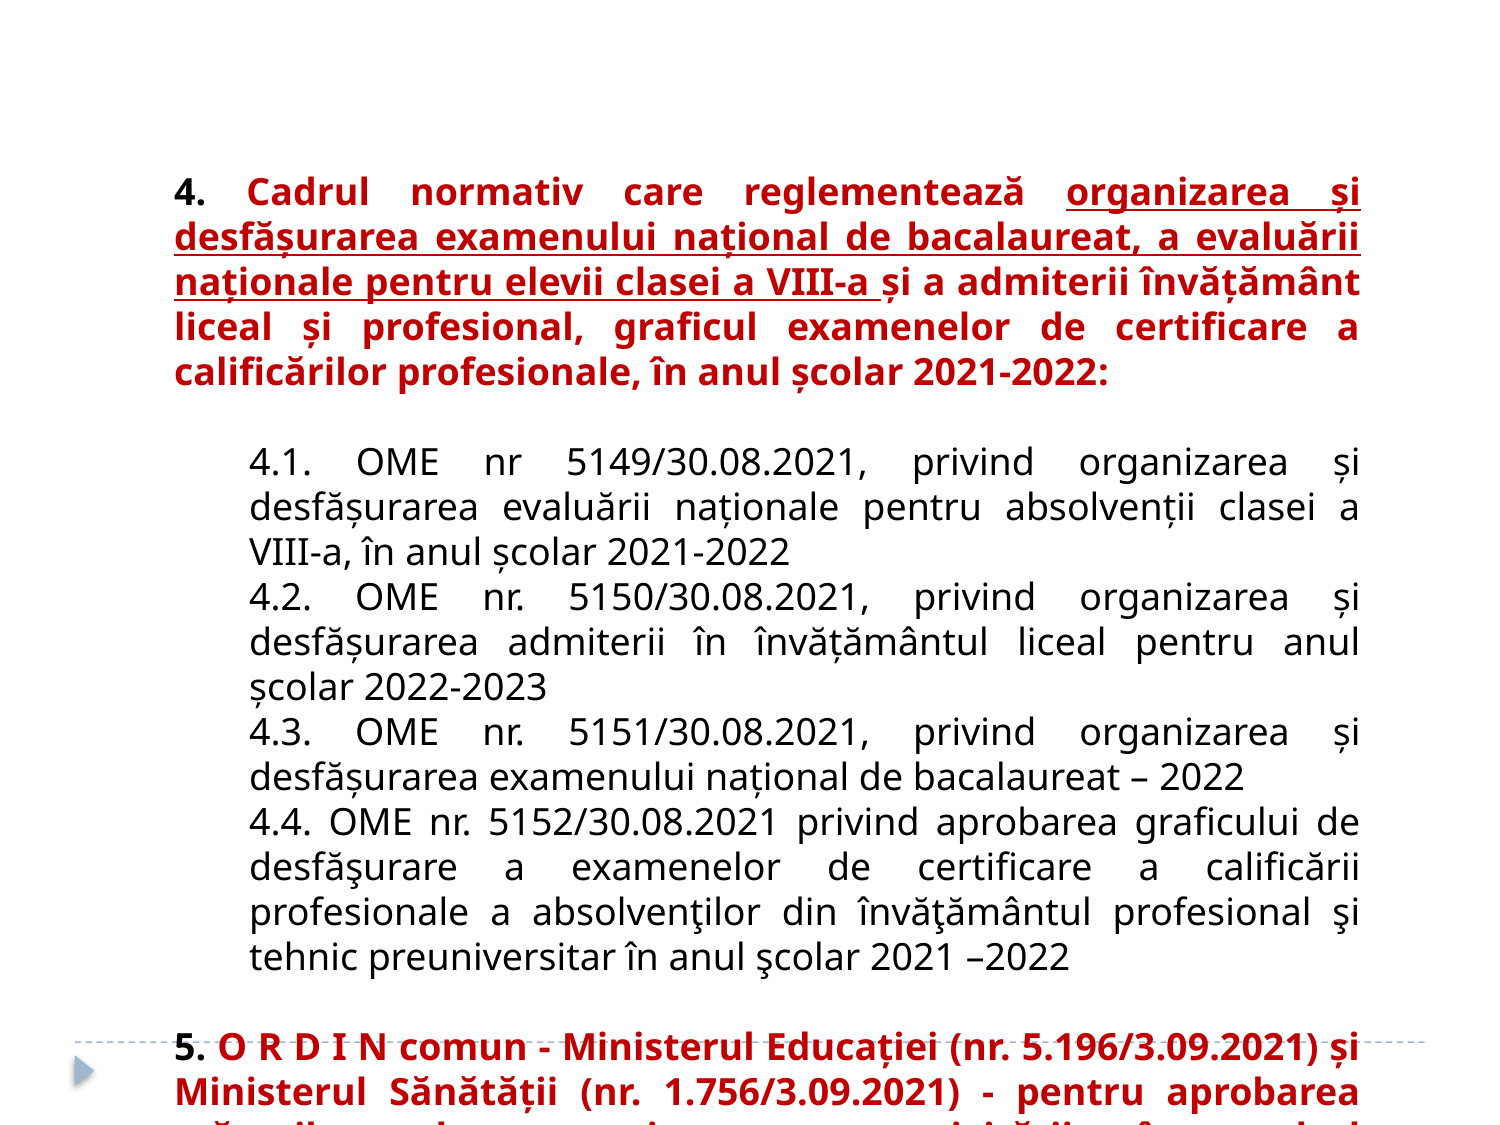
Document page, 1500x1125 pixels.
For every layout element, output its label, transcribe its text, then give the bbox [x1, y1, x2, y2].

text_box 4. Cadrul normativ care reglementează organizarea și desfășurarea examenului național de bacalaureat, a evaluării naționale pentru elevii clasei a VIII-a și a admiterii învățământ liceal și profesional, graficul examenelor de certificare a calificărilor profesionale, în anul școlar 2021-2022: 4.1. OME nr 5149/30.08.2021, privind organizarea și desfășurarea evaluării naționale pentru absolvenții clasei a VIII-a, în anul școlar 2021-2022 4.2. OME nr. 5150/30.08.2021, privind organizarea și desfășurarea admiterii în învățământul liceal pentru anul școlar 2022-2023 4.3. OME nr. 5151/30.08.2021, privind organizarea și desfășurarea examenului național de bacalaureat – 2022 4.4. OME nr. 5152/30.08.2021 privind aprobarea graficului de desfăşurare a examenelor de certificare a calificării profesionale a absolvenţilor din învăţământul profesional şi tehnic preuniversitar în anul şcolar 2021 –2022 5. O R D I N comun - Ministerul Educației (nr. 5.196/3.09.2021) și Ministerul Sănătății (nr. 1.756/3.09.2021) - pentru aprobarea măsurilor de organizare a activității în cadrul unităților/instituțiilor de învățământ în condiții de siguranță epidemiologică. [159, 160, 1376, 1125]
